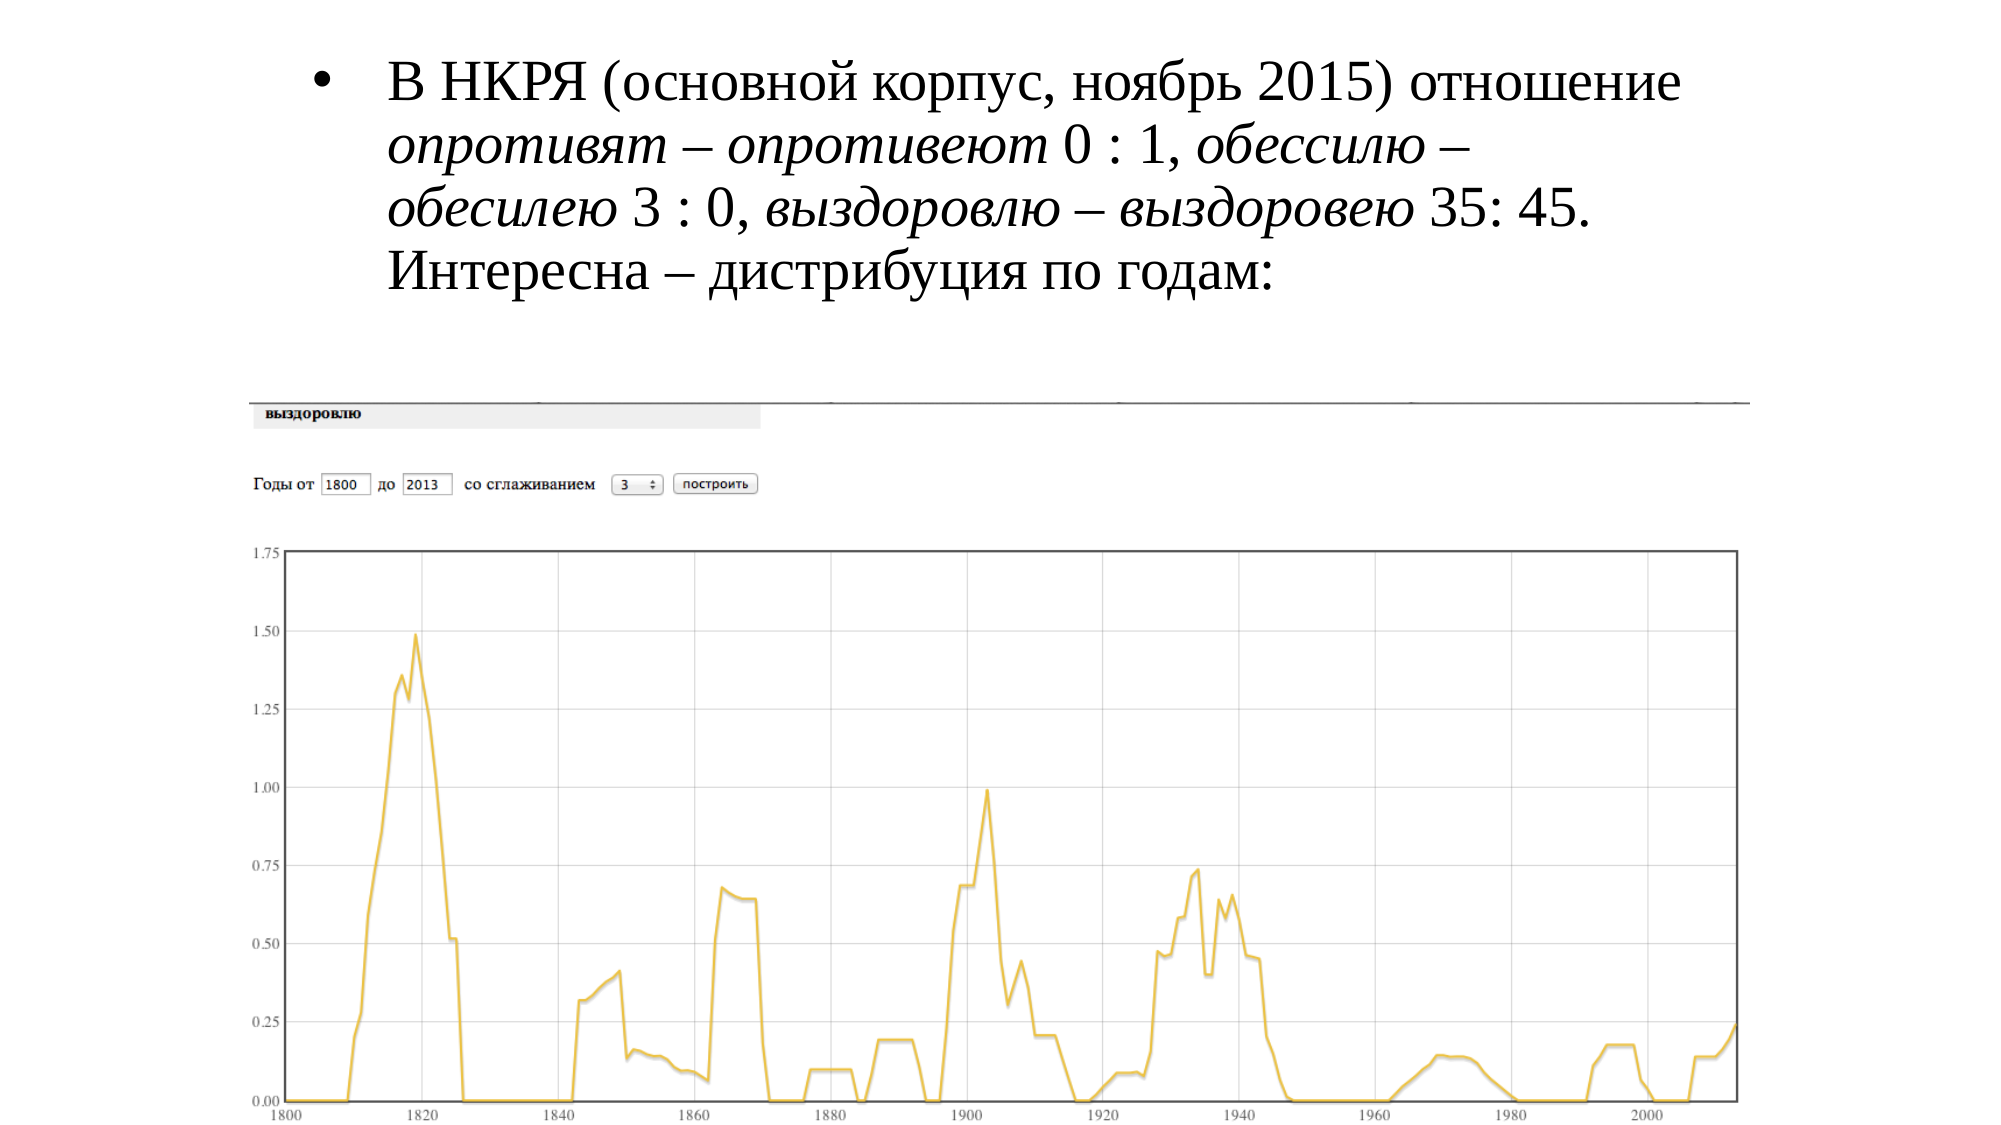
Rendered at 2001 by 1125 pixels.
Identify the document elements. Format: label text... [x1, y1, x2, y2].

list В НКРЯ (основной корпус, ноябрь 2015) отношение опротивят – опротивеют 0 : 1, обессилю – обесилею 3 : 0, выздоровлю – выздоровею 35: 45. Интересна – дистрибуция по годам: [297, 42, 1721, 402]
picture [249, 402, 1750, 1125]
